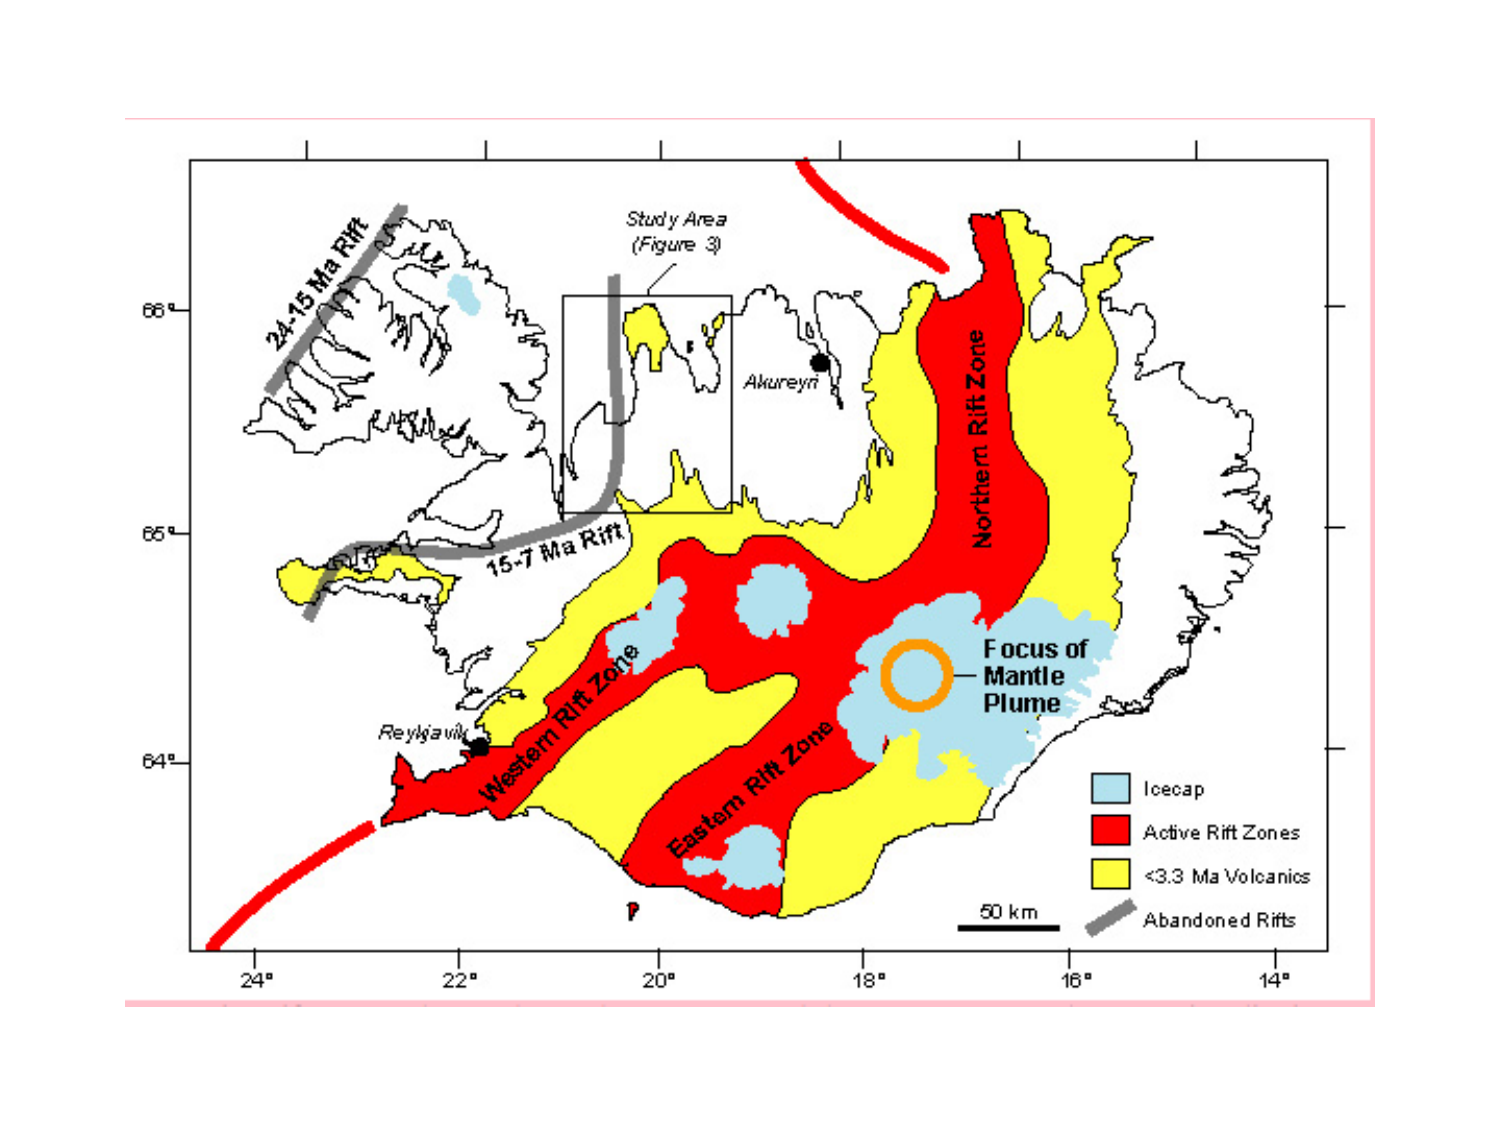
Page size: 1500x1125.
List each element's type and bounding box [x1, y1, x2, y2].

picture [124, 118, 1376, 1007]
